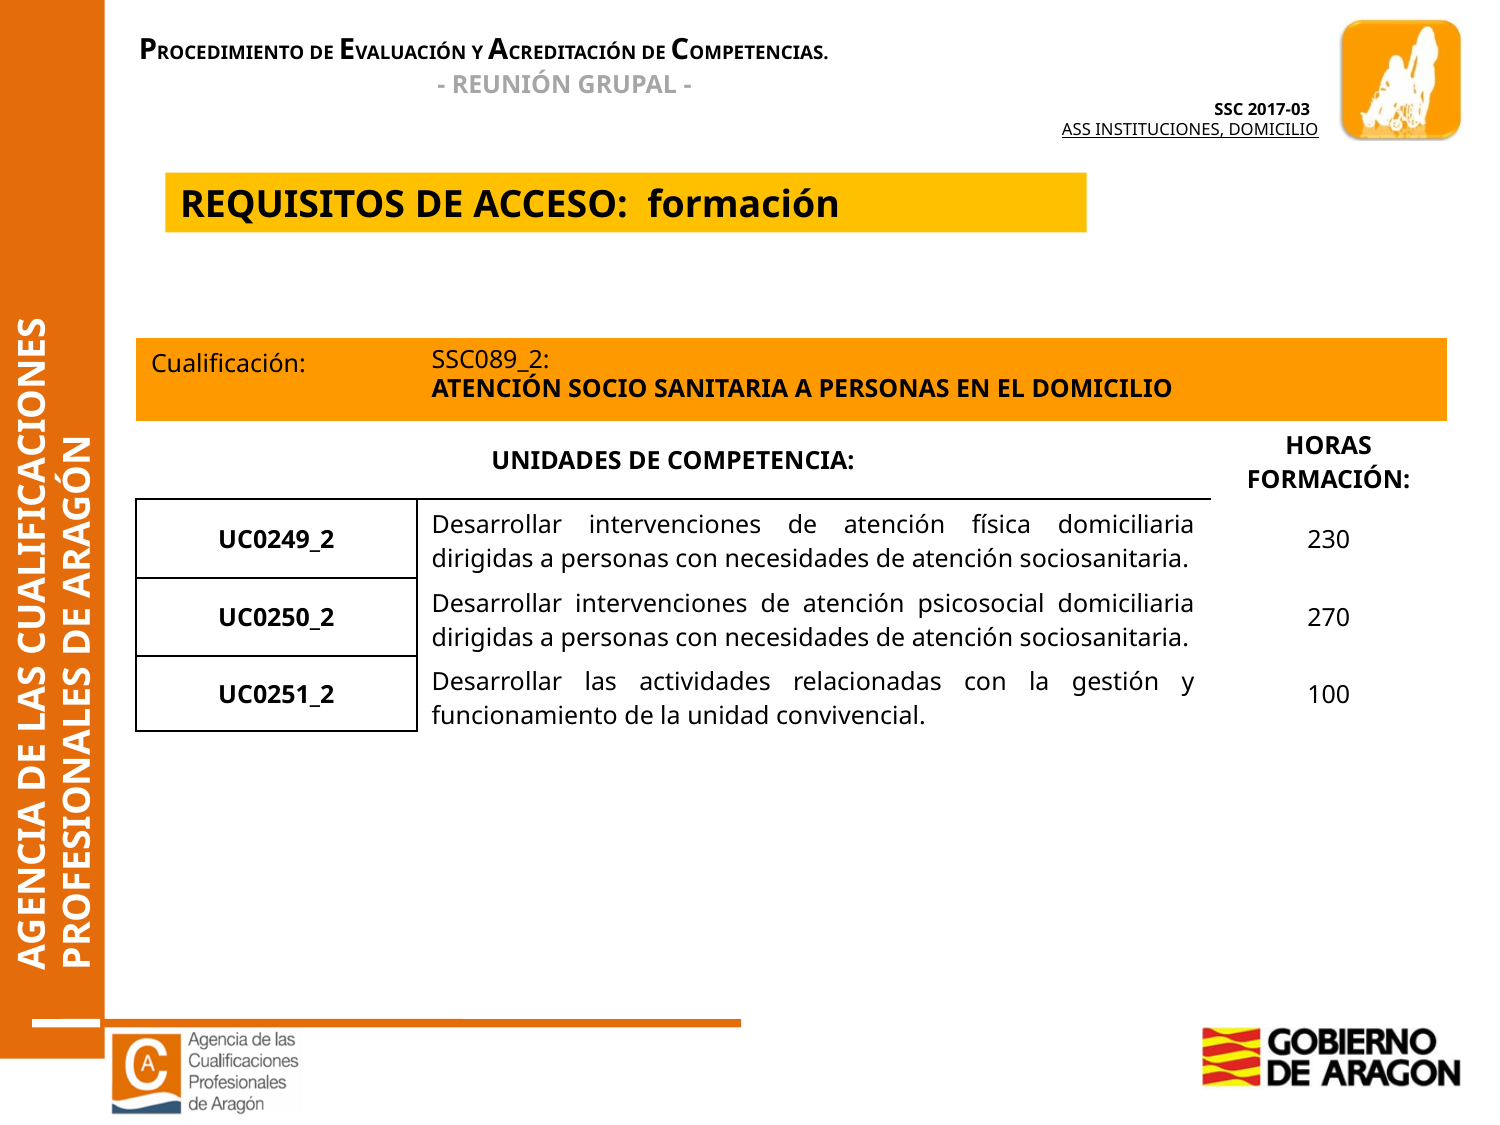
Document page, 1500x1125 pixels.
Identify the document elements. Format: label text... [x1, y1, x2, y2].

picture [1198, 1023, 1469, 1090]
table_cell Desarrollar intervenciones de atención psicosocial domiciliaria dirigidas a personas con necesidades de atención sociosanitaria. [418, 578, 1211, 656]
table_cell UNIDADES DE COMPETENCIA: [136, 421, 1211, 498]
table_cell Desarrollar intervenciones de atención física domiciliaria dirigidas a personas con necesidades de atención sociosanitaria. [418, 500, 1211, 578]
table_cell UC0249_2 [137, 500, 416, 577]
table_cell HORAS FORMACIÓN: [1211, 421, 1447, 499]
picture [1339, 18, 1463, 141]
table_header Cualificación: [136, 338, 417, 421]
table_cell UC0250_2 [137, 579, 416, 655]
table_cell 230 [1211, 499, 1447, 578]
table_header SSC089_2: ATENCIÓN SOCIO SANITARIA A PERSONAS EN EL DOMICILIO [417, 338, 1447, 421]
table_cell UC0251_2 [137, 657, 416, 730]
table_cell Desarrollar las actividades relacionadas con la gestión y funcionamiento de la unidad convivencial. [418, 656, 1211, 731]
table_cell 270 [1211, 578, 1447, 656]
picture [110, 1032, 183, 1117]
text_box REQUISITOS DE ACCESO: formación [165, 172, 1087, 233]
table_cell 100 [1211, 656, 1447, 731]
